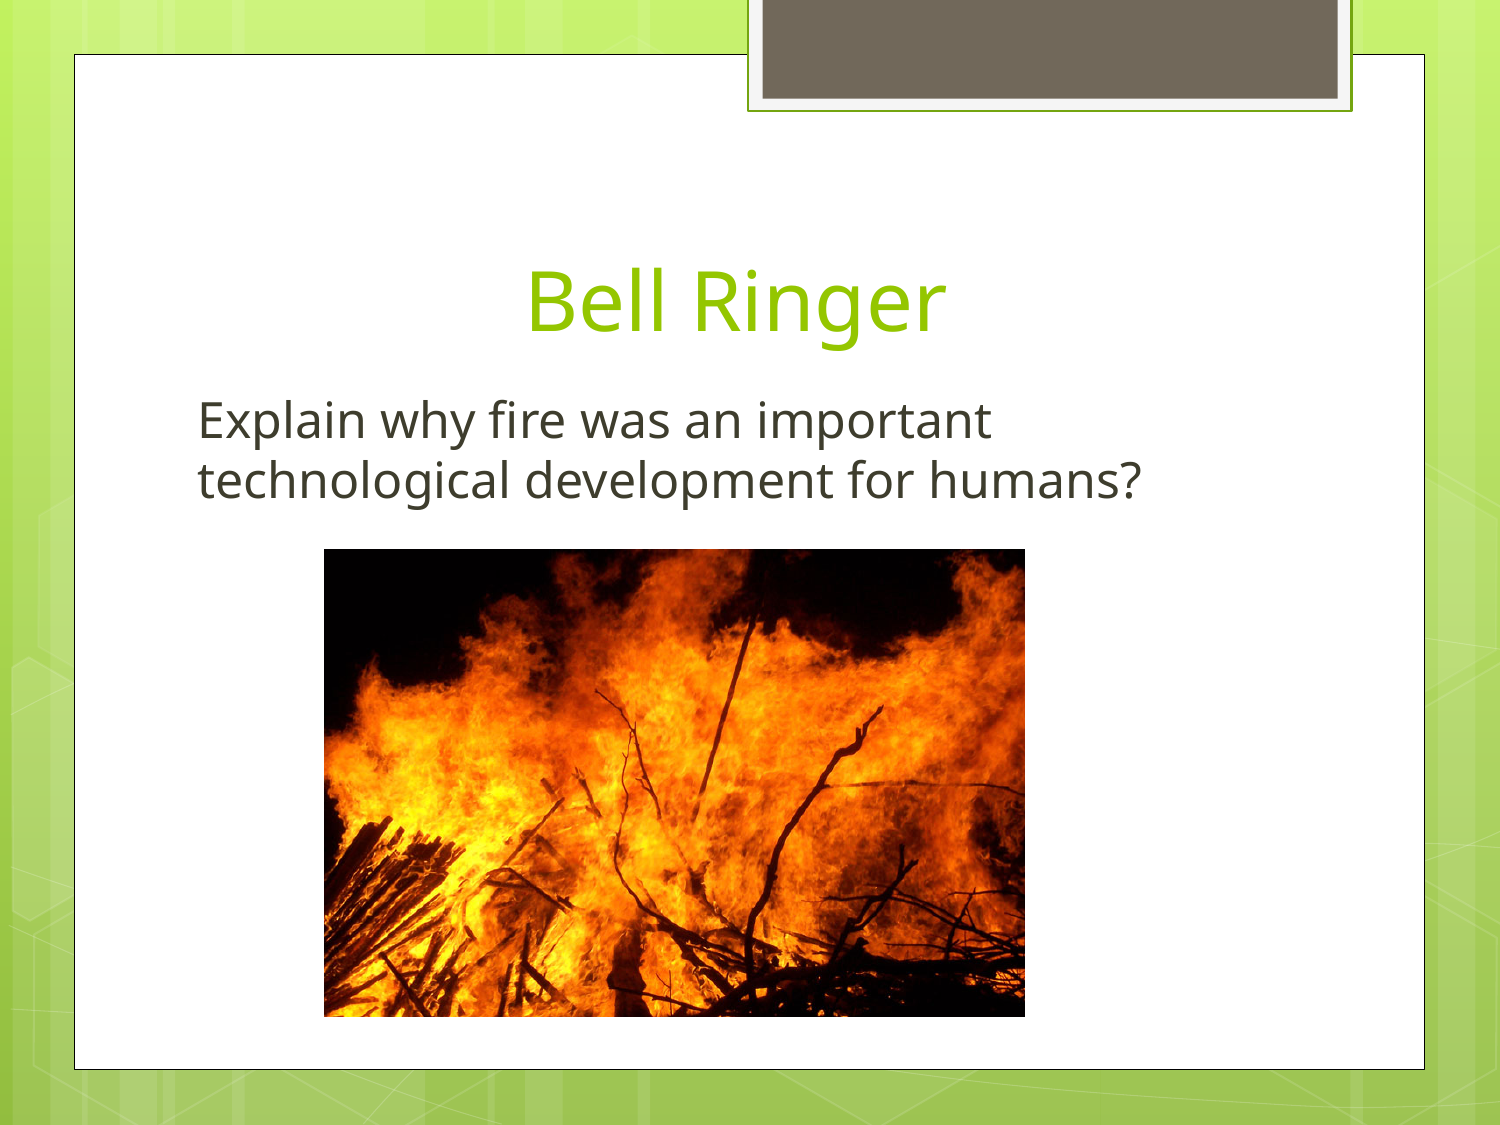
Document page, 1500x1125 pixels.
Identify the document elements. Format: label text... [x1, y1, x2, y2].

picture [324, 549, 1026, 1017]
title Bell Ringer [171, 168, 1324, 357]
list Explain why fire was an important technological development for humans? [171, 381, 1283, 957]
